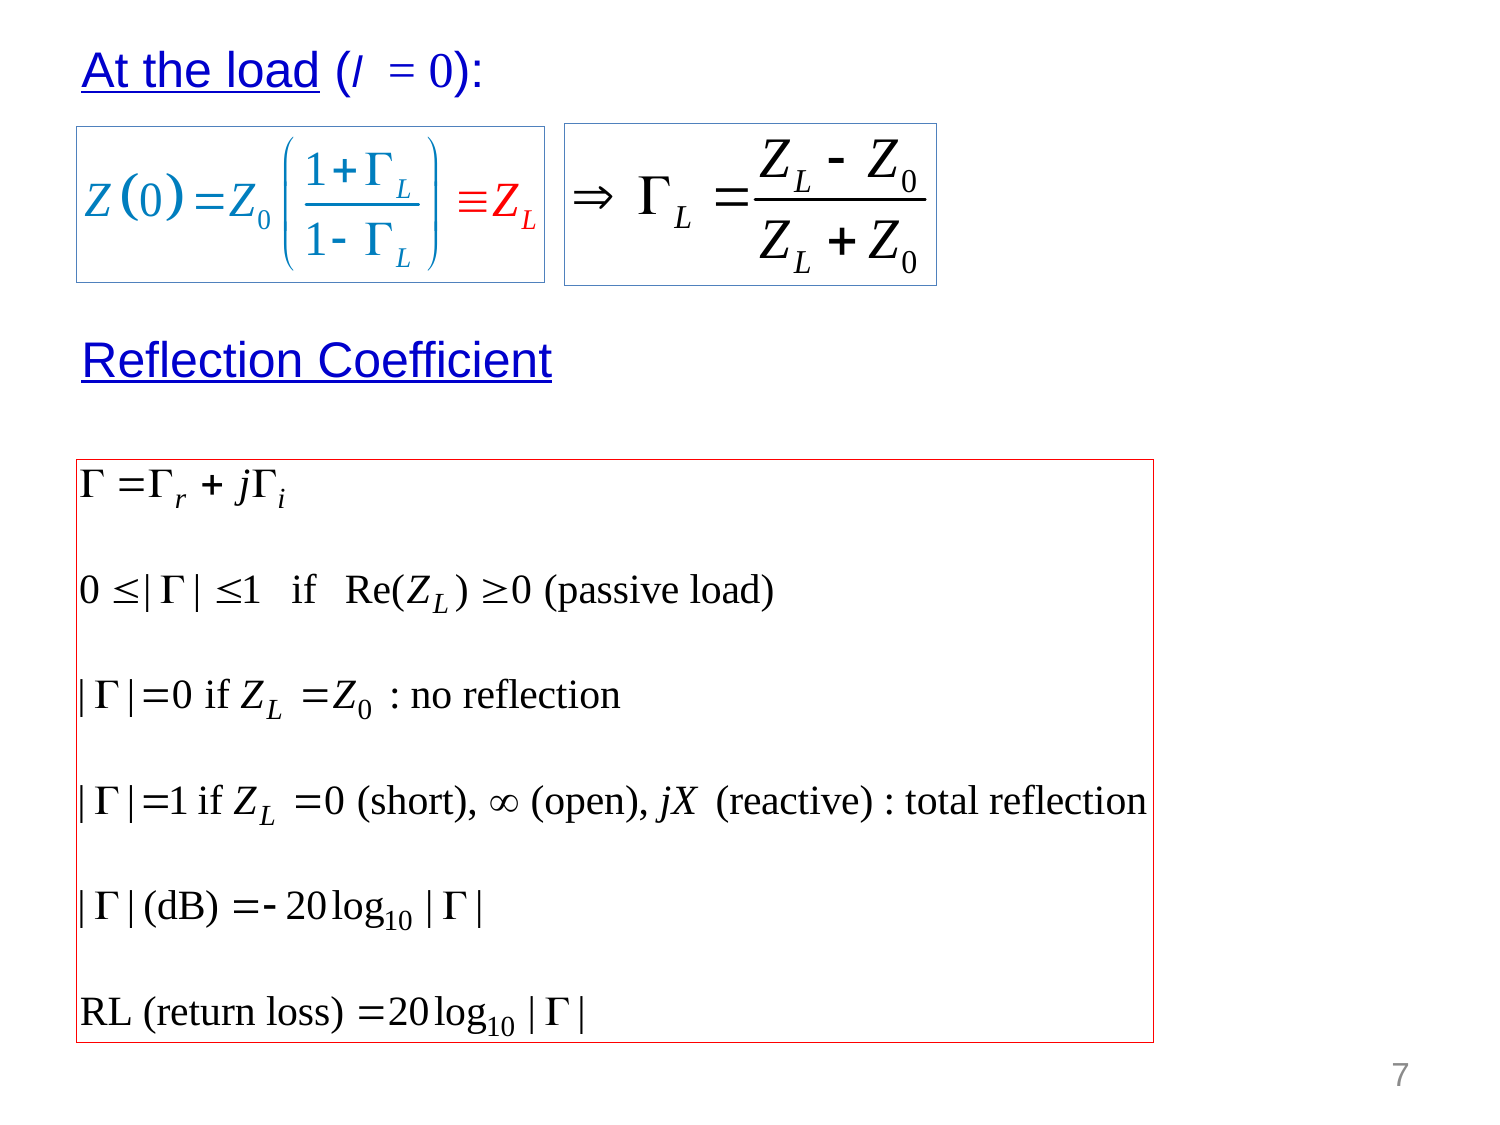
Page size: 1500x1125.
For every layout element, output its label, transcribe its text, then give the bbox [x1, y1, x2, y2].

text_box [76, 459, 1154, 1043]
text_box At the load (l = 0): [66, 30, 555, 106]
text_box Reflection Coefficient [66, 320, 672, 395]
slide_number 7 [1074, 1042, 1425, 1103]
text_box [564, 122, 938, 286]
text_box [76, 126, 545, 283]
